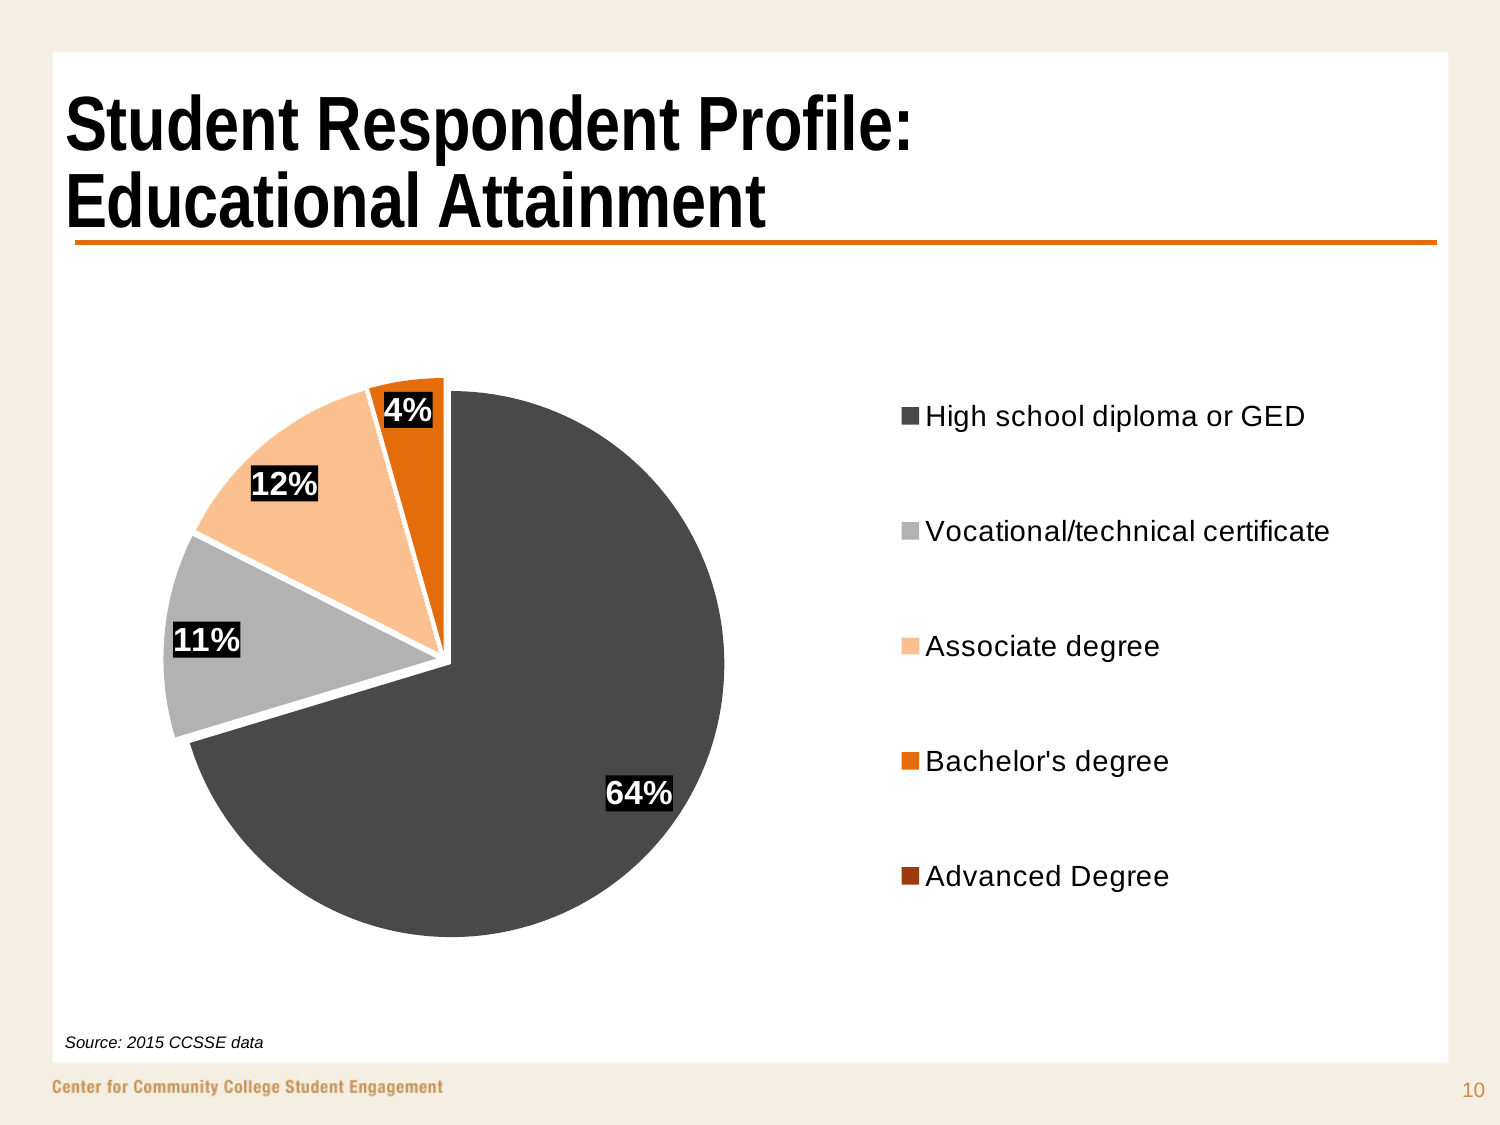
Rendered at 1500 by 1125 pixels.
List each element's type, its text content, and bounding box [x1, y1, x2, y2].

chart [62, 287, 1426, 988]
title Student Respondent Profile: Educational Attainment [50, 79, 1450, 250]
picture [0, 0, 1500, 1125]
text_box Source: 2015 CCSSE data [49, 1024, 350, 1060]
slide_number 10 [1400, 1062, 1500, 1116]
